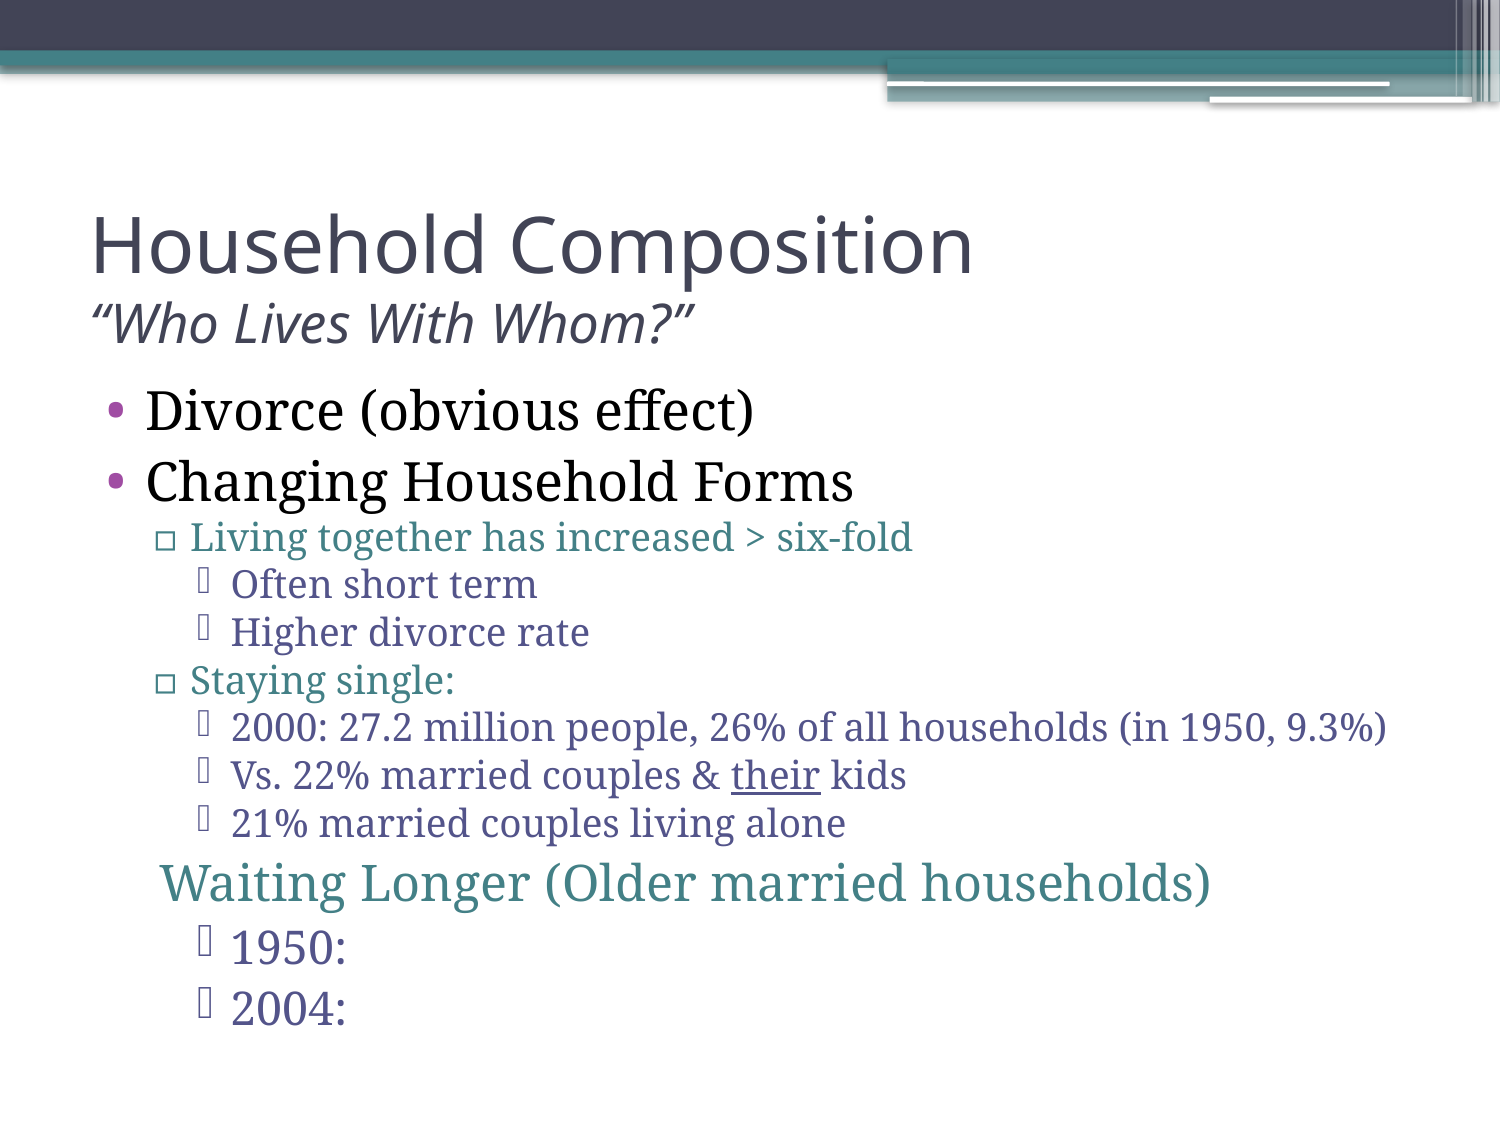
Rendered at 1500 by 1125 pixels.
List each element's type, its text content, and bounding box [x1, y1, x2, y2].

title Household Composition “Who Lives With Whom?” [75, 187, 1425, 363]
list Divorce (obvious effect) Changing Household Forms Living together has increased > six-fold Often short term Higher divorce rate Staying single: 2000: 27.2 million people, 26% of all households (in 1950, 9.3%) Vs. 22% married couples & their kids 21% married couples living alone Waiting Longer (Older married households) 1950: 2004: [75, 368, 1425, 1079]
